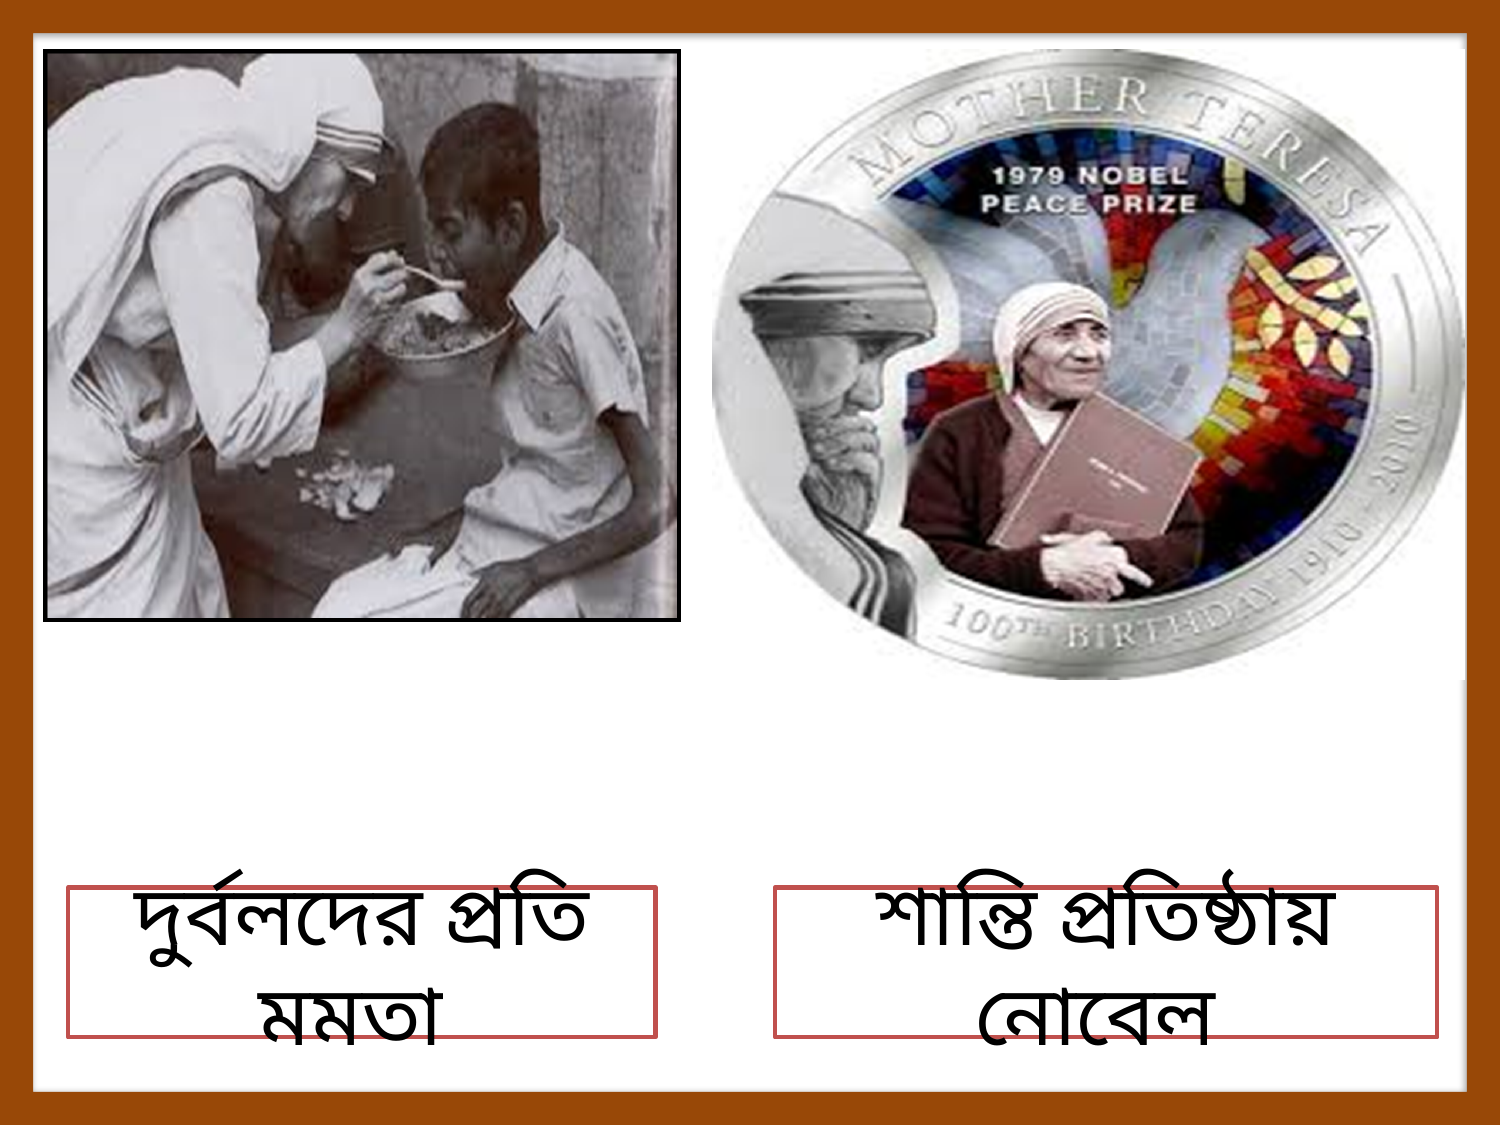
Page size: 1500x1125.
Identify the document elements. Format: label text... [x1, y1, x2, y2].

text_box দুর্বলদের প্রতি মমতা [66, 885, 658, 1039]
text_box [0, 0, 1500, 1125]
picture [712, 49, 1465, 680]
picture [43, 49, 681, 622]
text_box শান্তি প্রতিষ্ঠায় নোবেল [773, 885, 1439, 1039]
